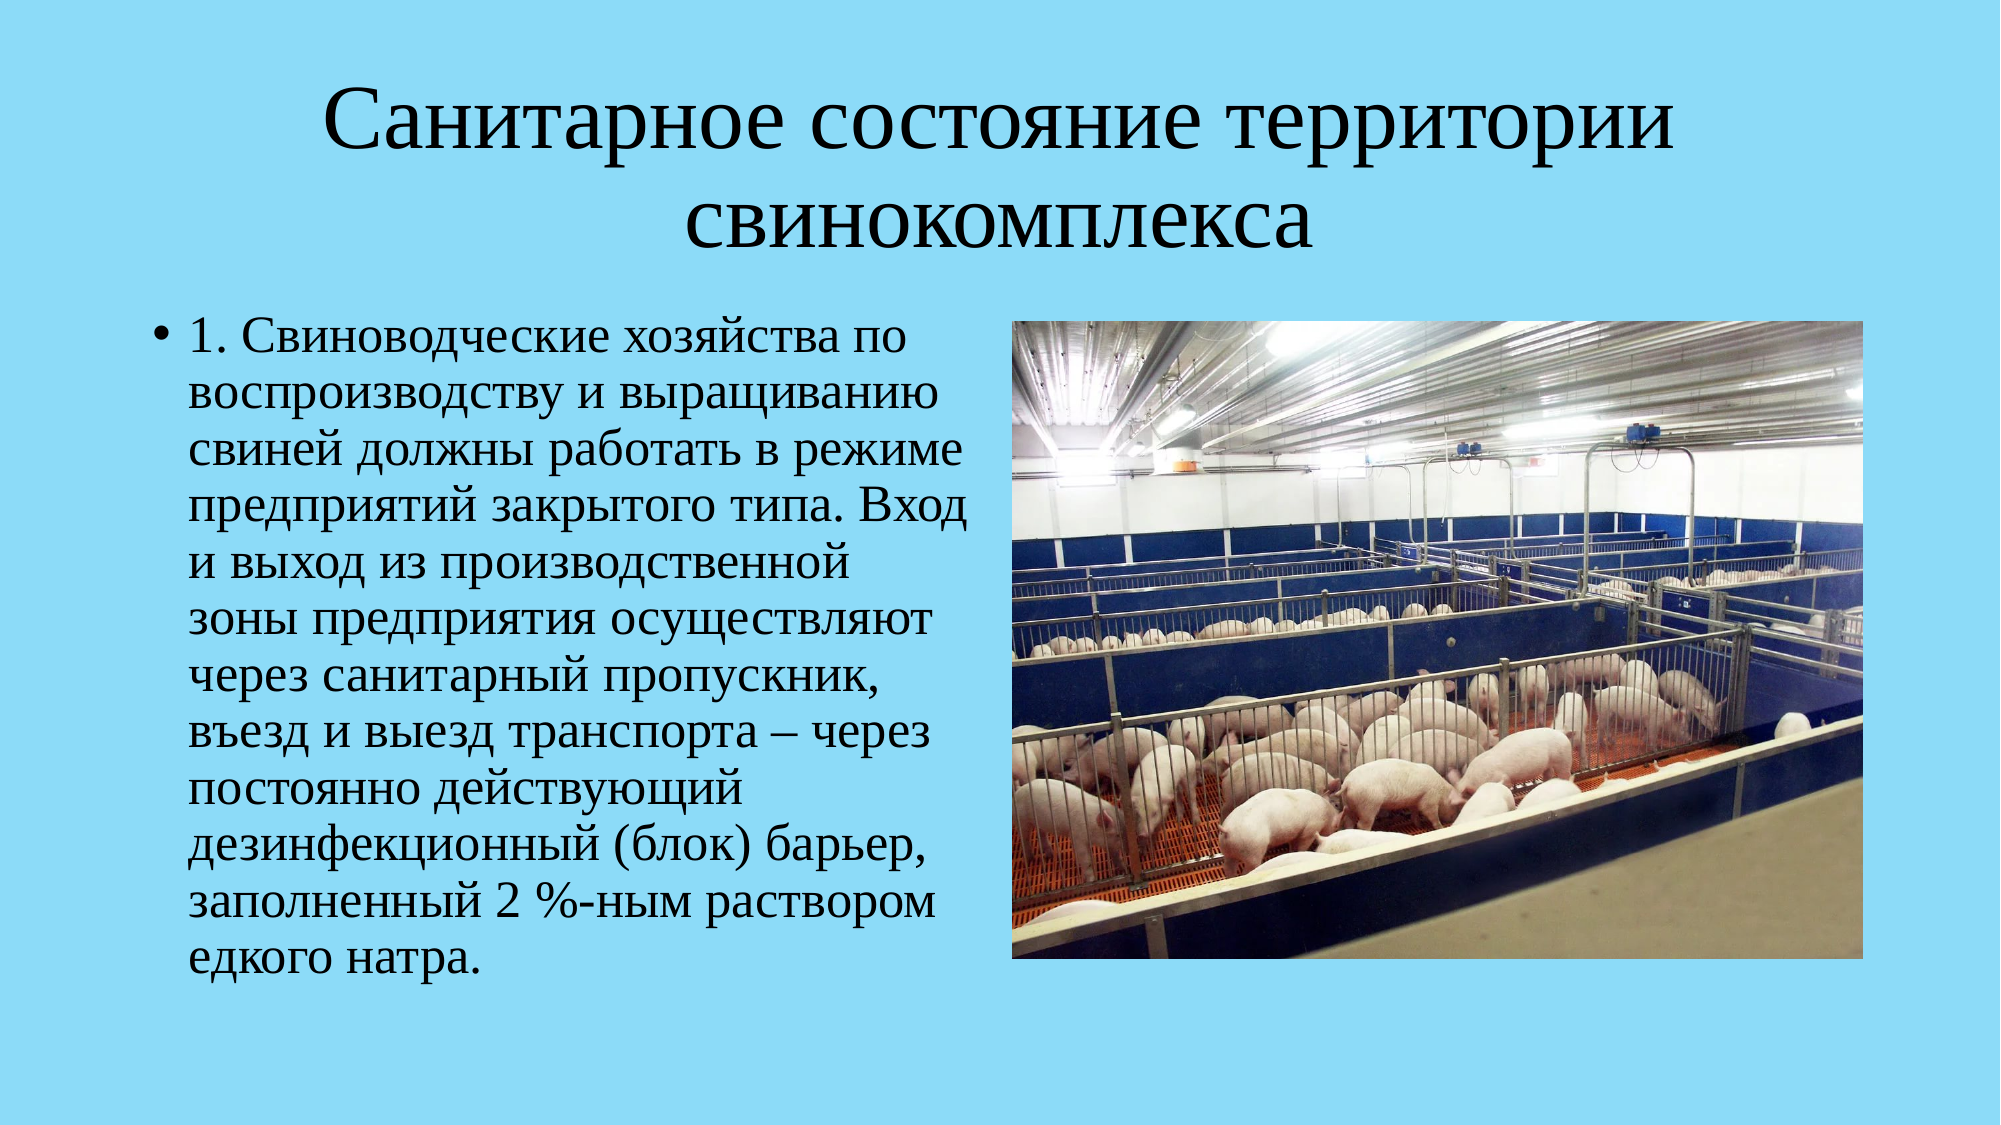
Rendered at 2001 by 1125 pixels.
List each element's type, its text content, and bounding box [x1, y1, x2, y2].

list 1. Свиноводческие хозяйства по воспроизводству и выращиванию свиней должны работать в режиме предприятий закрытого типа. Вход и выход из производственной зоны предприятия осуществляют через санитарный пропускник, въезд и выезд транспорта – через постоянно действующий дезинфекционный (блок) барьер, заполненный 2 %-ным раствором едкого натра. [137, 299, 988, 1014]
title Cанитарное состояние территории свинокомплекса [137, 59, 1863, 278]
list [1012, 321, 1863, 959]
